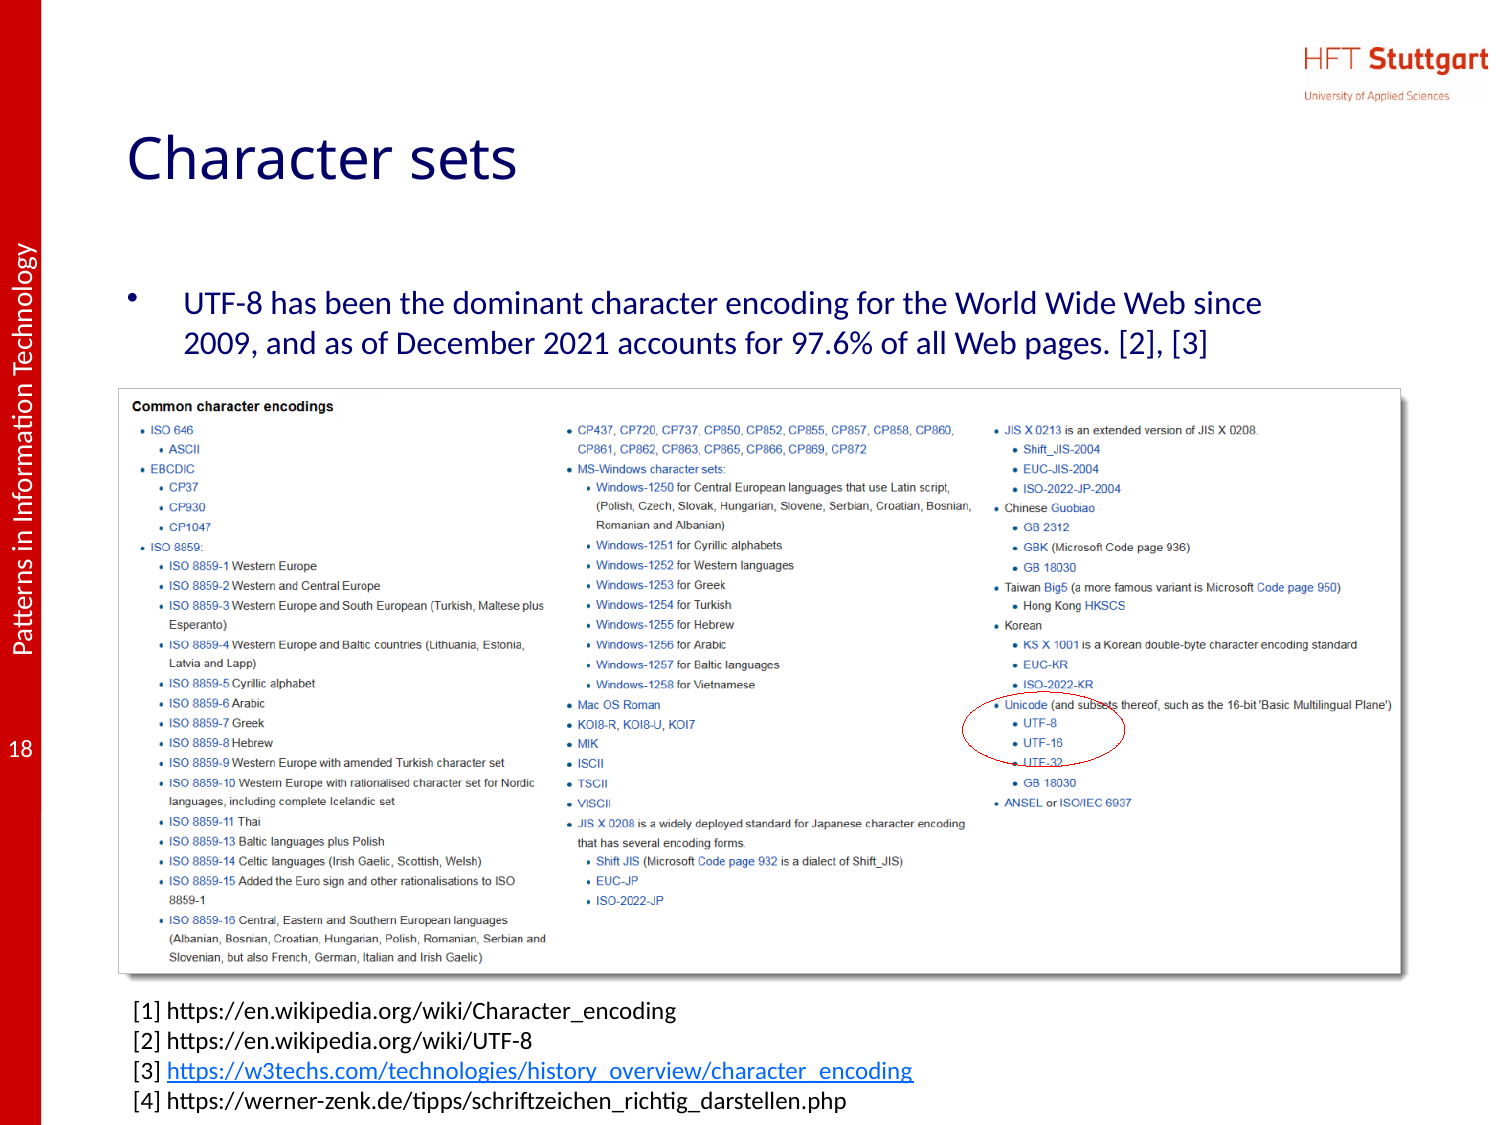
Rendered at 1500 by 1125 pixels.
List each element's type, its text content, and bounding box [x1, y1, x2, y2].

title Character sets [111, 99, 1339, 213]
list UTF-8 has been the dominant character encoding for the World Wide Web since 2009, and as of December 2021 accounts for 97.6% of all Web pages. [2], [3] [111, 274, 1339, 1013]
picture [117, 388, 1415, 988]
picture [1305, 47, 1489, 102]
text_box [1] https://en.wikipedia.org/wiki/Character_encoding [2] https://en.wikipedia.org/wiki/UTF-8 [3] https://w3techs.com/technologies/history_overview/character_encoding [4] https://werner-zenk.de/tipps/schriftzeichen_richtig_darstellen.php [118, 995, 1063, 1122]
